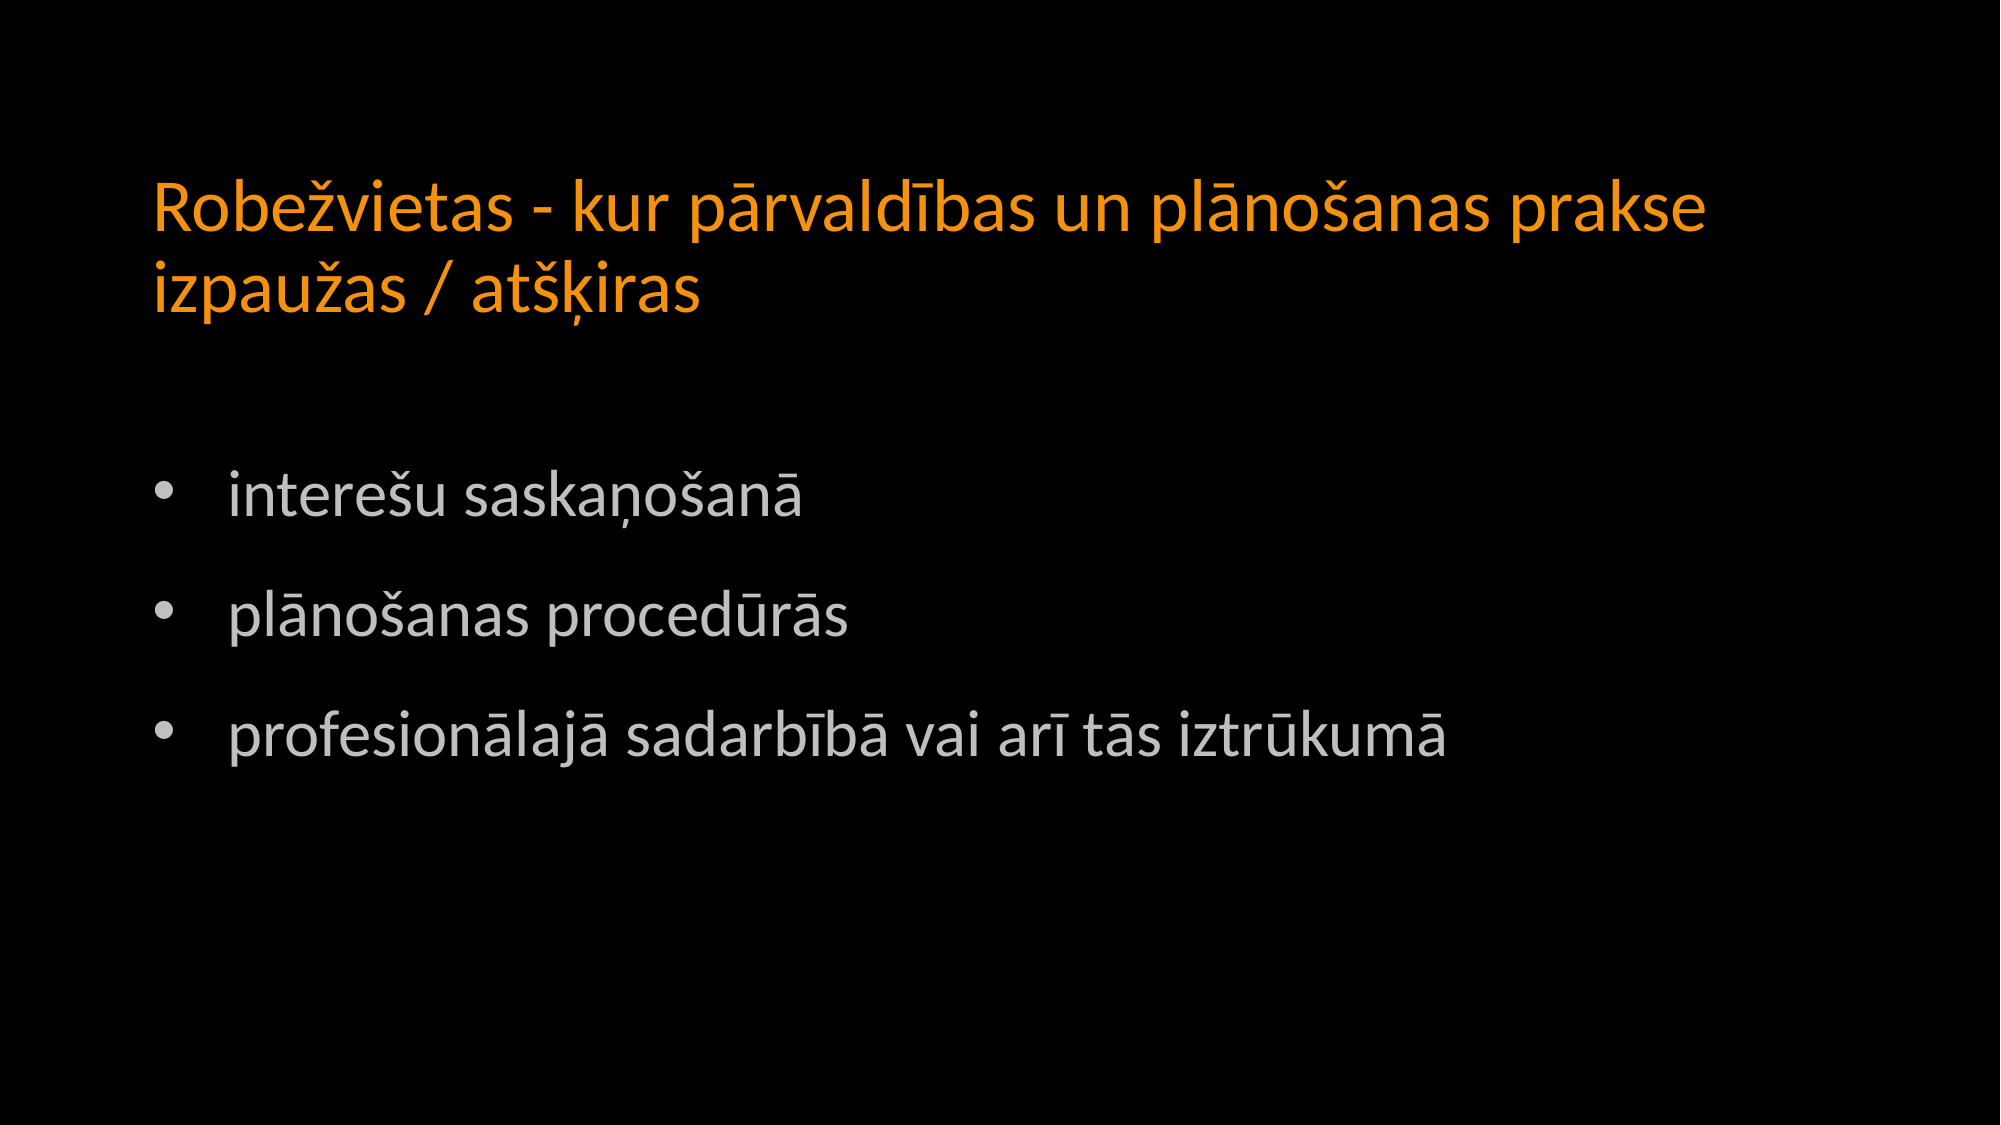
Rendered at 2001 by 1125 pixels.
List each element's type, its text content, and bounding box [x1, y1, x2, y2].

text_box interešu saskaņošanā plānošanas procedūrās profesionālajā sadarbībā vai arī tās iztrūkumā [137, 402, 1599, 777]
title Robežvietas - kur pārvaldības un plānošanas prakse izpaužas / atšķiras [137, 139, 1863, 357]
